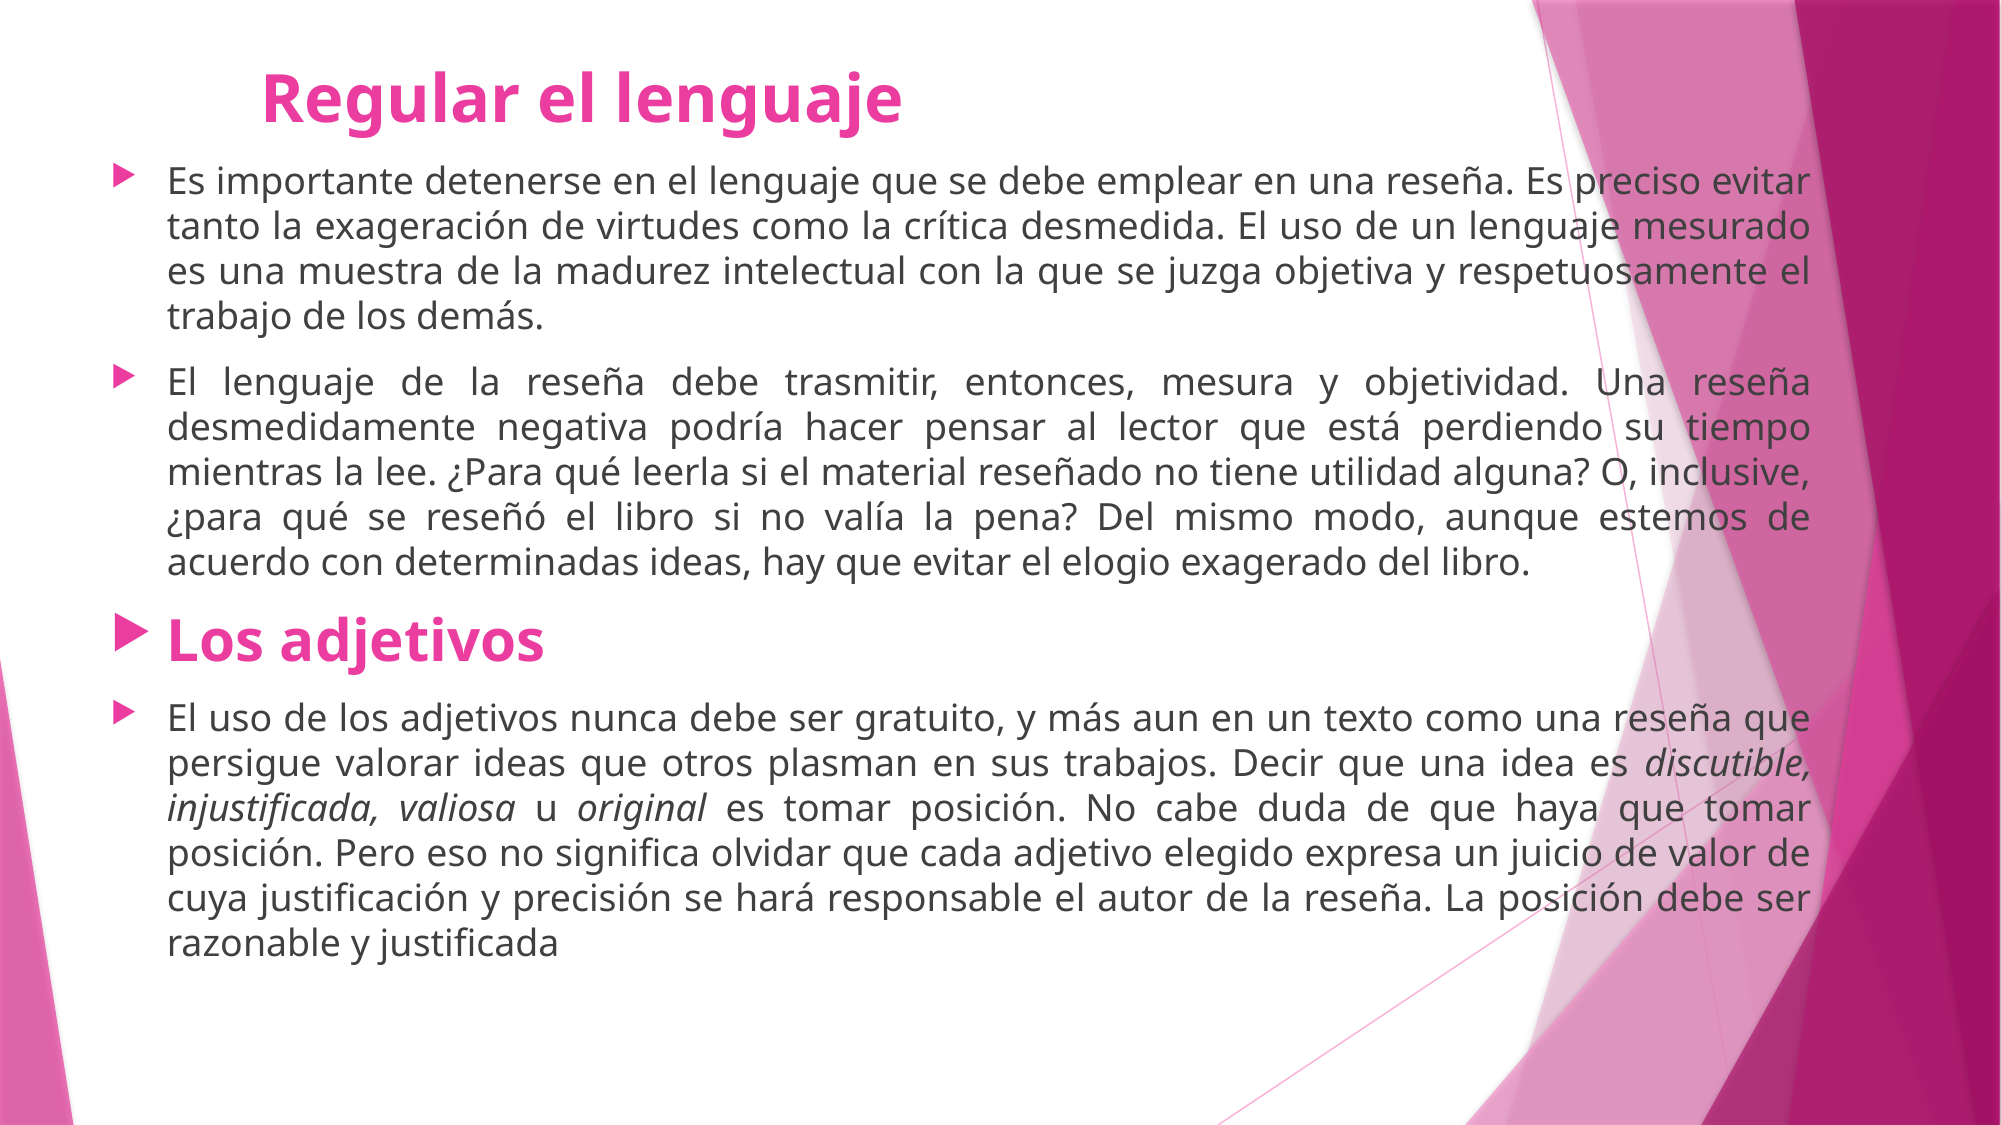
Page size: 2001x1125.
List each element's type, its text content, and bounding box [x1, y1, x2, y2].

list Regular el lenguaje Es importante detenerse en el lenguaje que se debe emplear en una reseña. Es preciso evitar tanto la exageración de virtudes como la crítica desmedida. El uso de un lenguaje mesurado es una muestra de la madurez intelectual con la que se juzga objetiva y respetuosamente el trabajo de los demás. El lenguaje de la reseña debe trasmitir, entonces, mesura y objetividad. Una reseña desmedidamente negativa podría hacer pensar al lector que está perdiendo su tiempo mientras la lee. ¿Para qué leerla si el material reseñado no tiene utilidad alguna? O, inclusive, ¿para qué se reseñó el libro si no valía la pena? Del mismo modo, aunque estemos de acuerdo con determinadas ideas, hay que evitar el elogio exagerado del libro. Los adjetivos El uso de los adjetivos nunca debe ser gratuito, y más aun en un texto como una reseña que persigue valorar ideas que otros plasman en sus trabajos. Decir que una idea es discutible, injustificada, valiosa u original es tomar posición. No cabe duda de que haya que tomar posición. Pero eso no significa olvidar que cada adjetivo elegido expresa un juicio de valor de cuya justificación y precisión se hará responsable el autor de la reseña. La posición debe ser razonable y justificada [95, 48, 1828, 1083]
